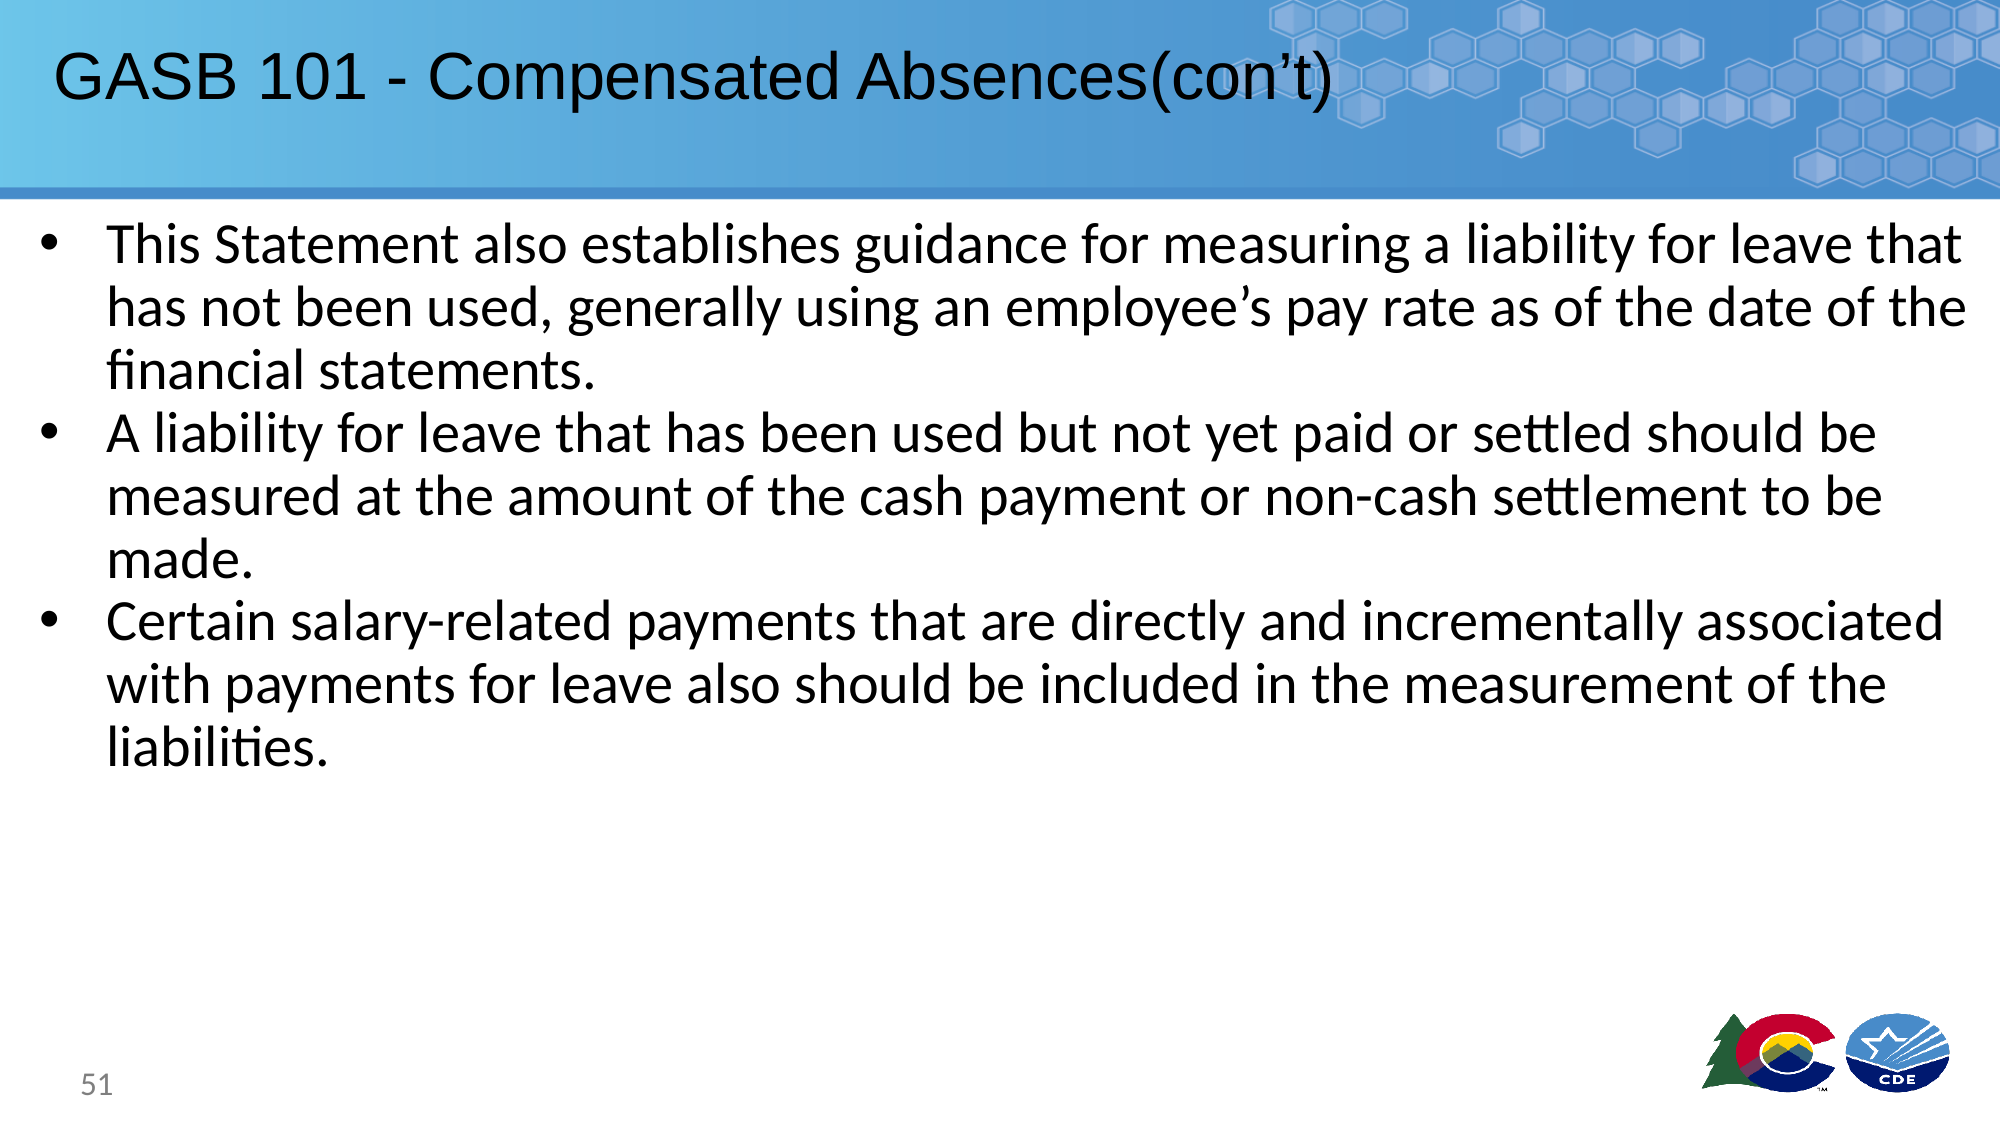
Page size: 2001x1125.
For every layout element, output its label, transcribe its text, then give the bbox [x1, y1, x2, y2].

picture [0, 0, 2000, 200]
slide_number 51 [65, 1054, 666, 1115]
list This Statement also establishes guidance for measuring a liability for leave that has not been used, generally using an employee’s pay rate as of the date of the financial statements. A liability for leave that has been used but not yet paid or settled should be measured at the amount of the cash payment or non-cash settlement to be made. Certain salary-related payments that are directly and incrementally associated with payments for leave also should be included in the measurement of the liabilities. [31, 213, 1969, 975]
title GASB 101 - Compensated Absences(con’t) [53, 41, 1779, 166]
picture [1700, 1012, 1950, 1093]
